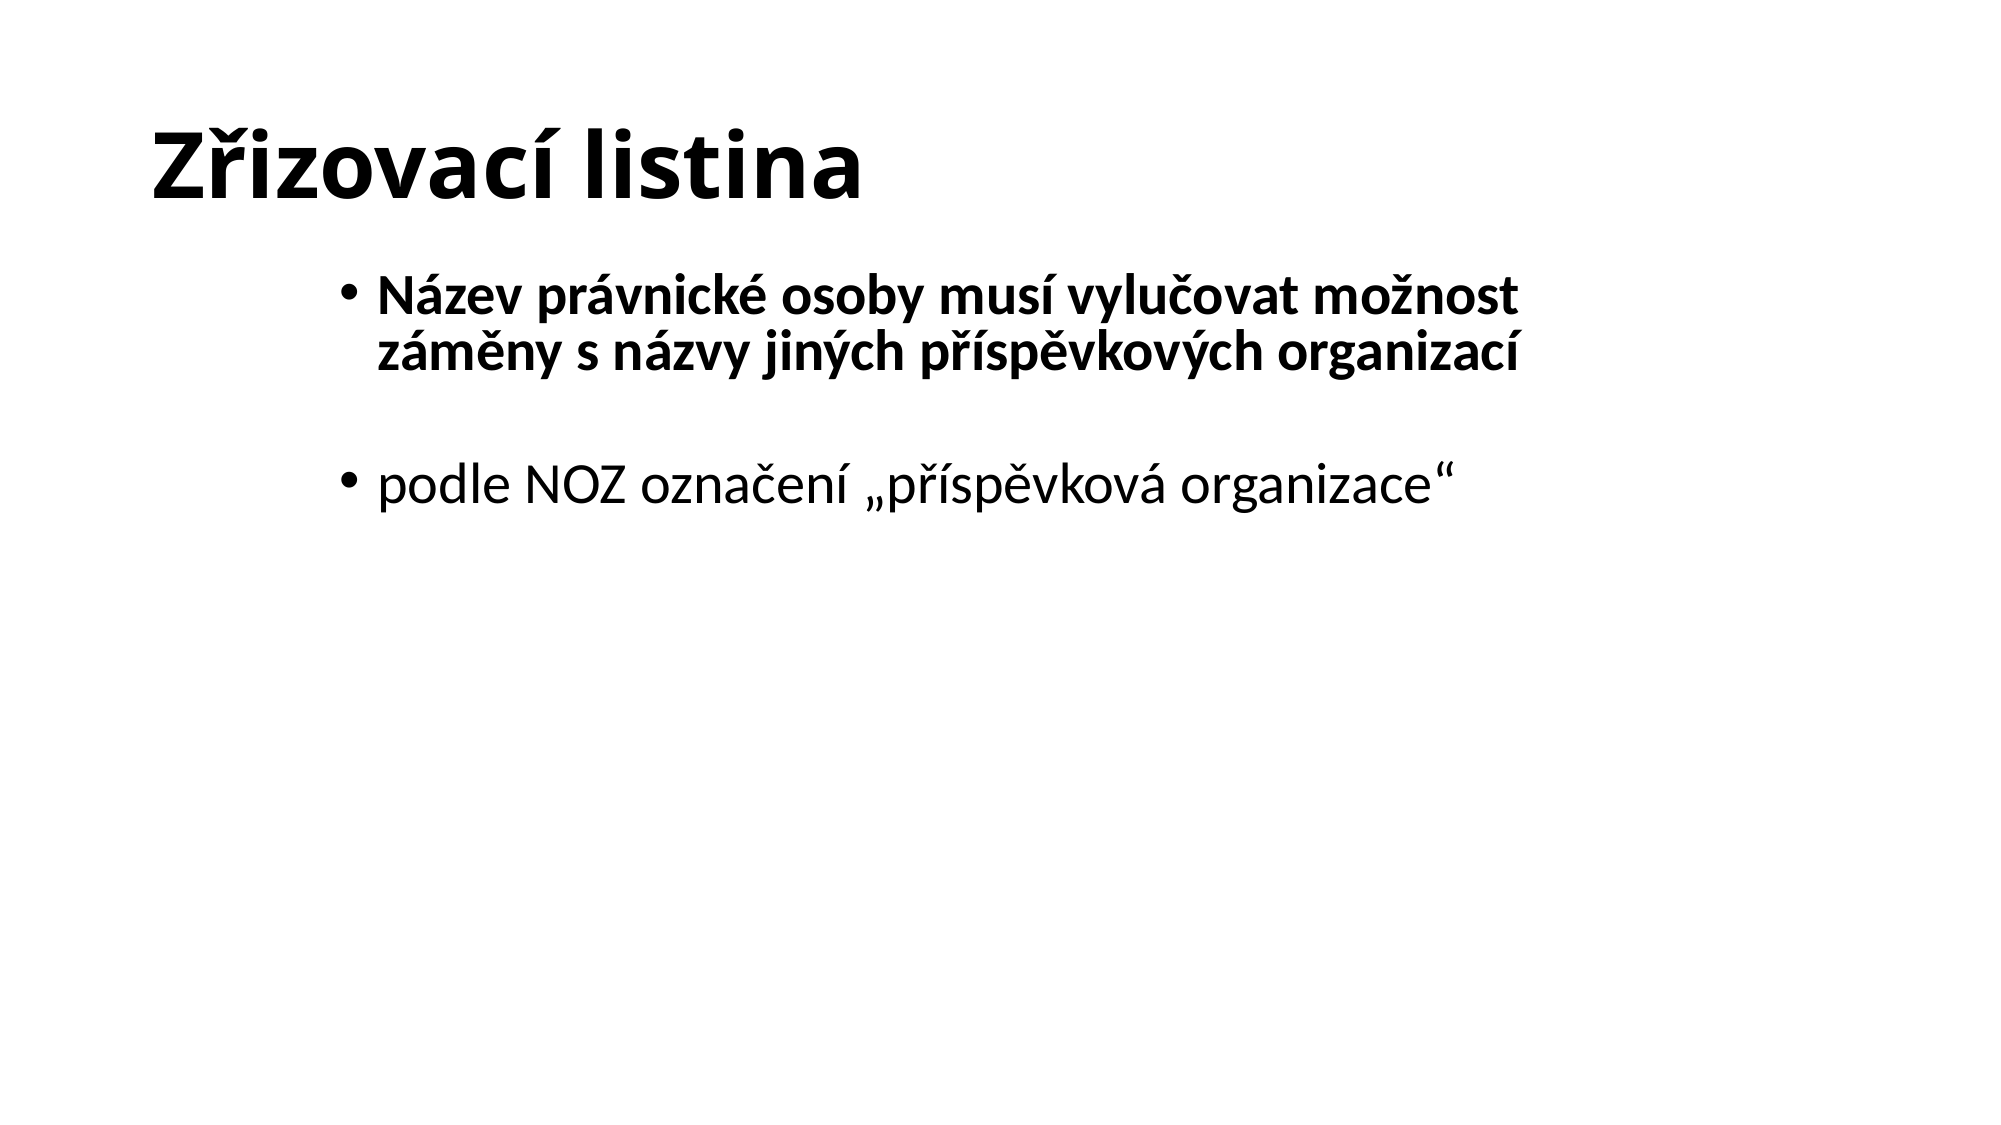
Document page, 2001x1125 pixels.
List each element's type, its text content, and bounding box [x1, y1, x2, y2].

title Zřizovací listina [137, 59, 1863, 278]
list Název právnické osoby musí vylučovat možnost záměny s názvy jiných příspěvkových organizací podle NOZ označení „příspěvková organizace“ [324, 262, 1675, 1005]
